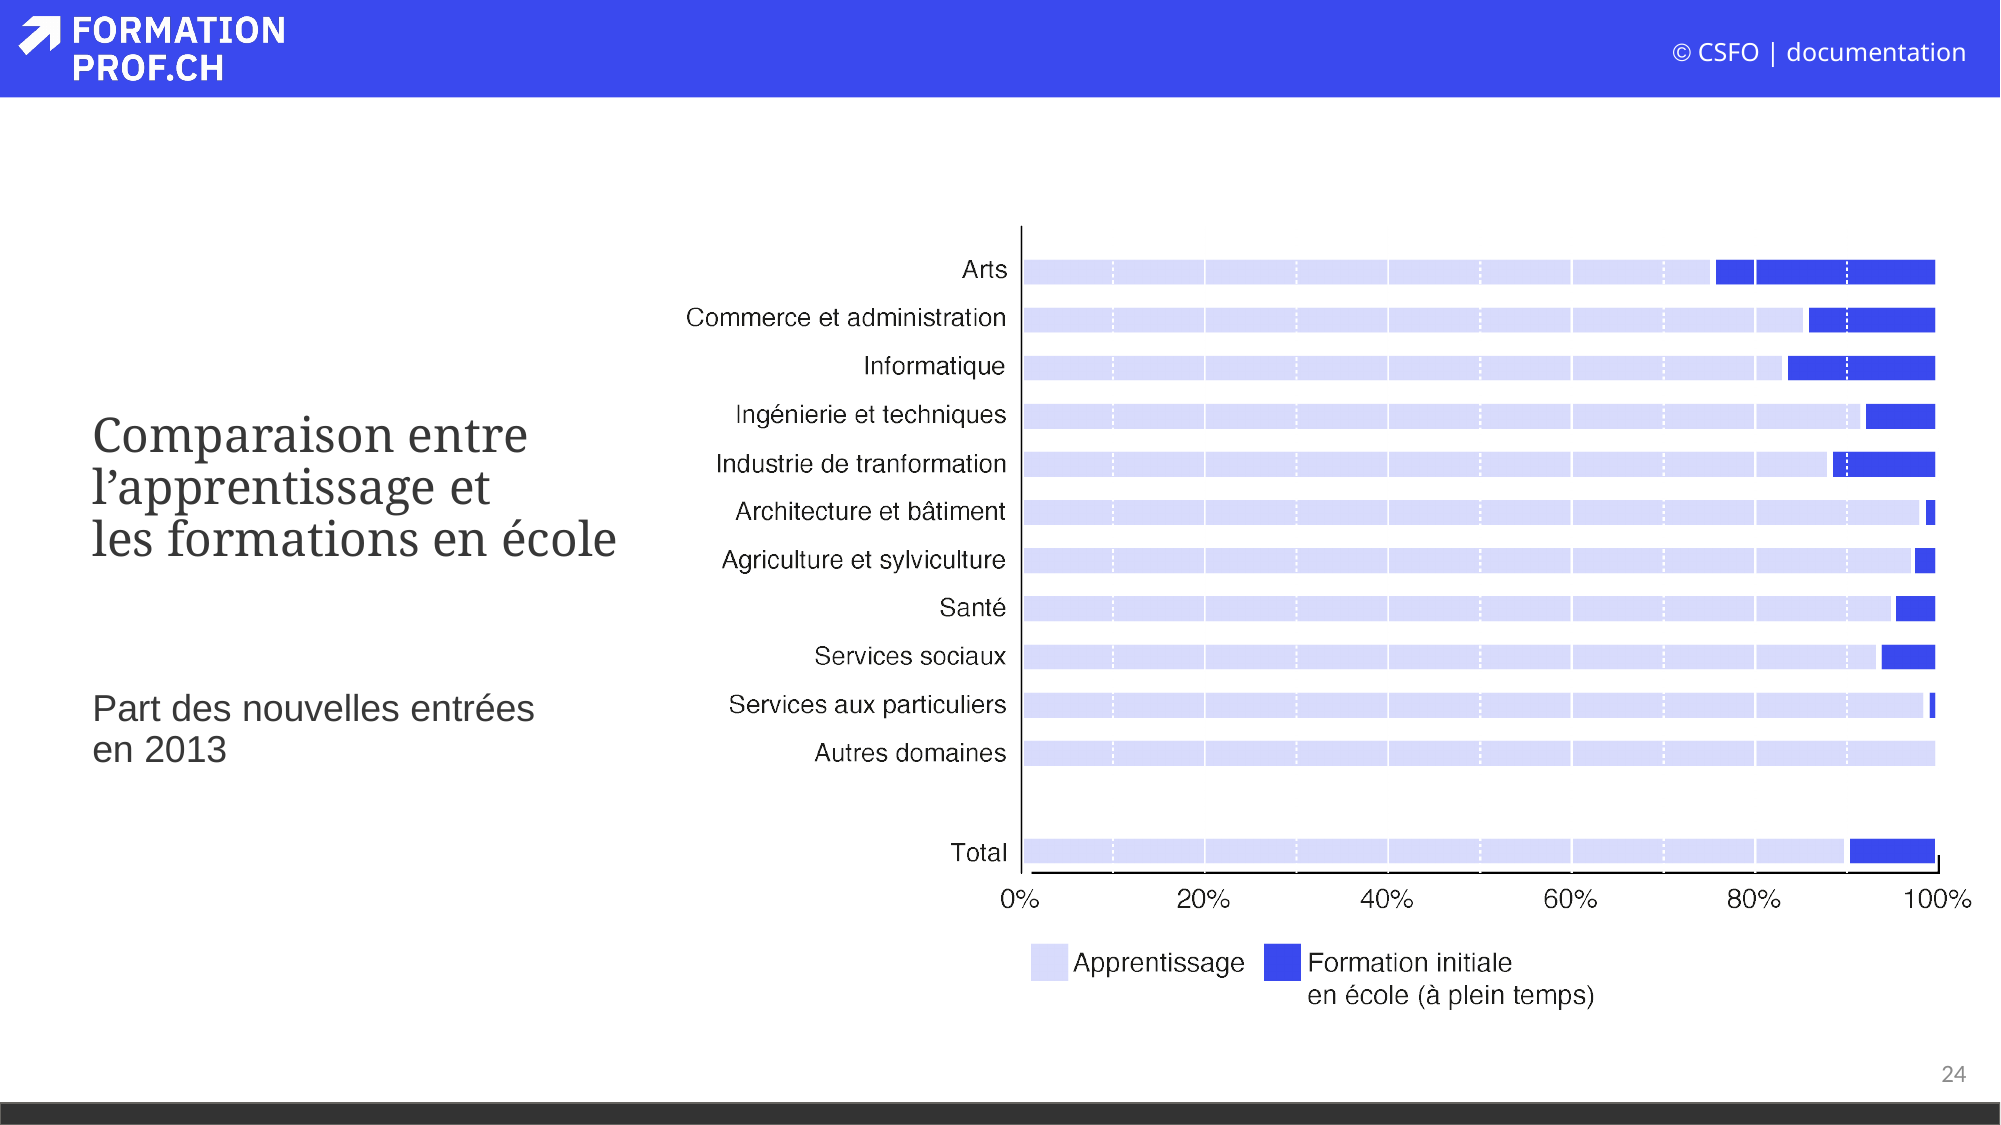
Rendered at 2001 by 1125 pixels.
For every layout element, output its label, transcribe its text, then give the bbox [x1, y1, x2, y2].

picture [18, 16, 284, 81]
picture [635, 197, 1982, 1043]
slide_number 24 [1531, 1043, 1982, 1103]
title Comparaison entre l’apprentissage et les formations en école [77, 380, 635, 598]
list Part des nouvelles entrées en 2013 [77, 681, 589, 877]
